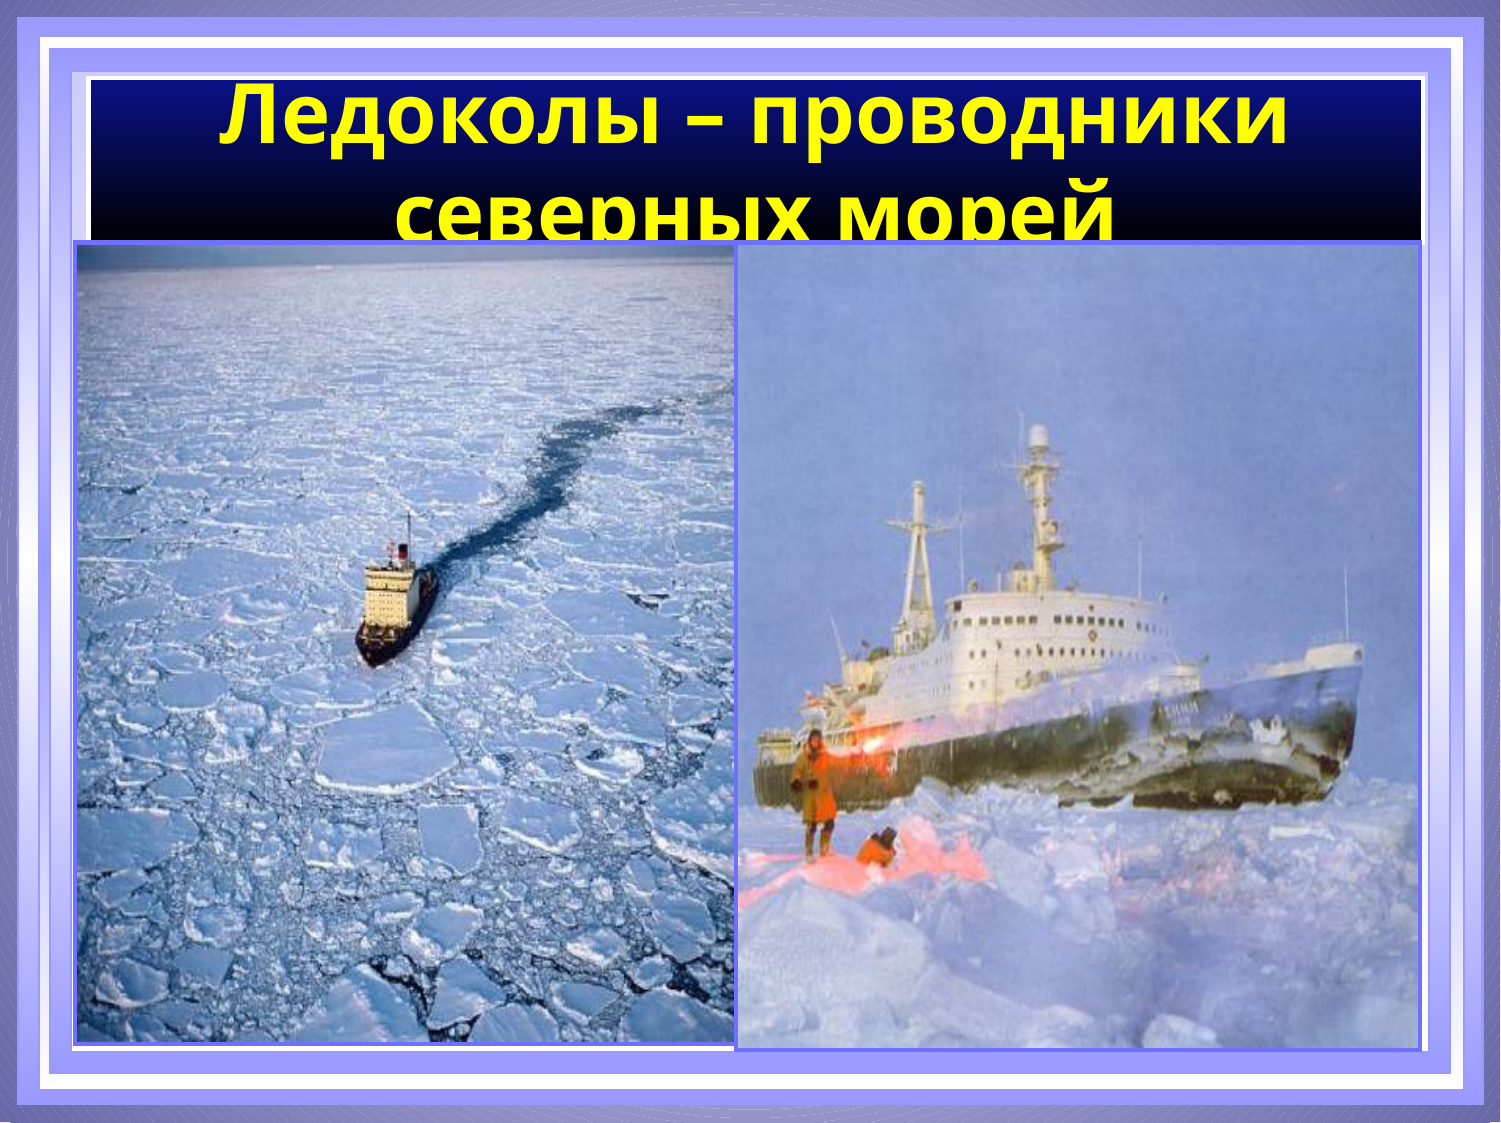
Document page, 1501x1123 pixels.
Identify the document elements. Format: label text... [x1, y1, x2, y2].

picture [76, 244, 1419, 1049]
title Ледоколы – проводники северных морей [88, 77, 1424, 244]
